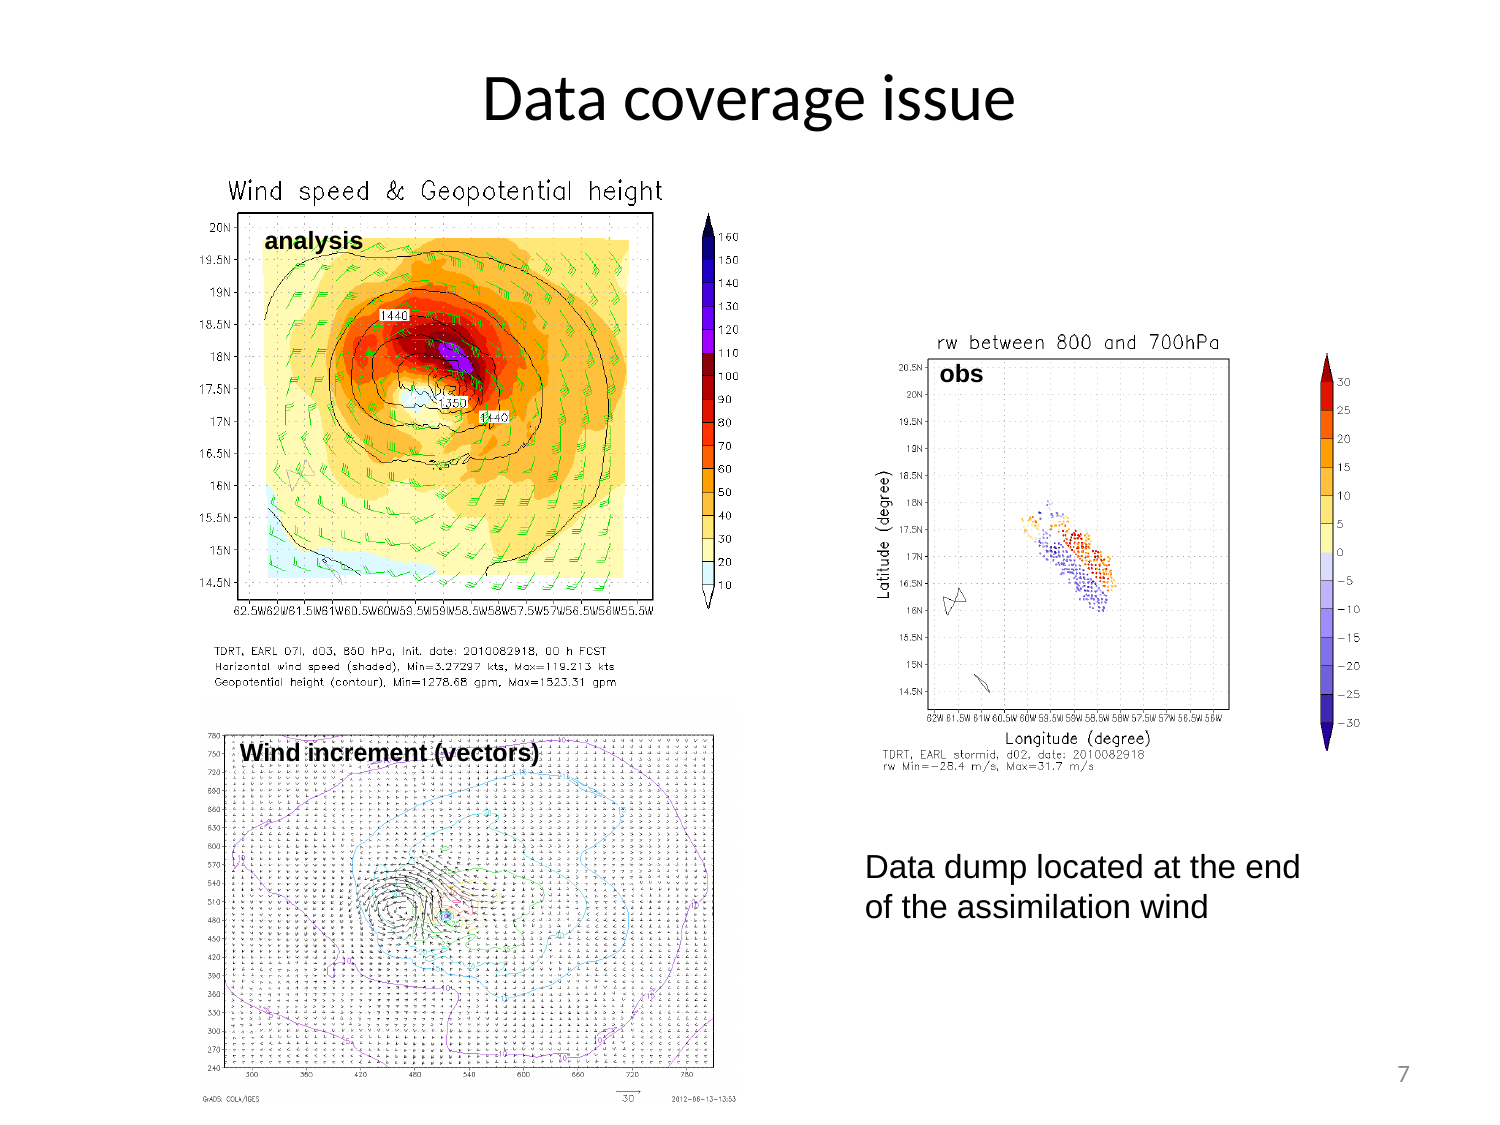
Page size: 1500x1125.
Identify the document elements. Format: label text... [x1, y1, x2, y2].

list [199, 178, 738, 688]
title Data coverage issue [74, 0, 1426, 188]
picture [199, 699, 738, 1104]
slide_number 7 [1074, 1042, 1425, 1103]
text_box Data dump located at the end of the assimilation wind [849, 837, 1338, 933]
picture [849, 302, 1388, 801]
